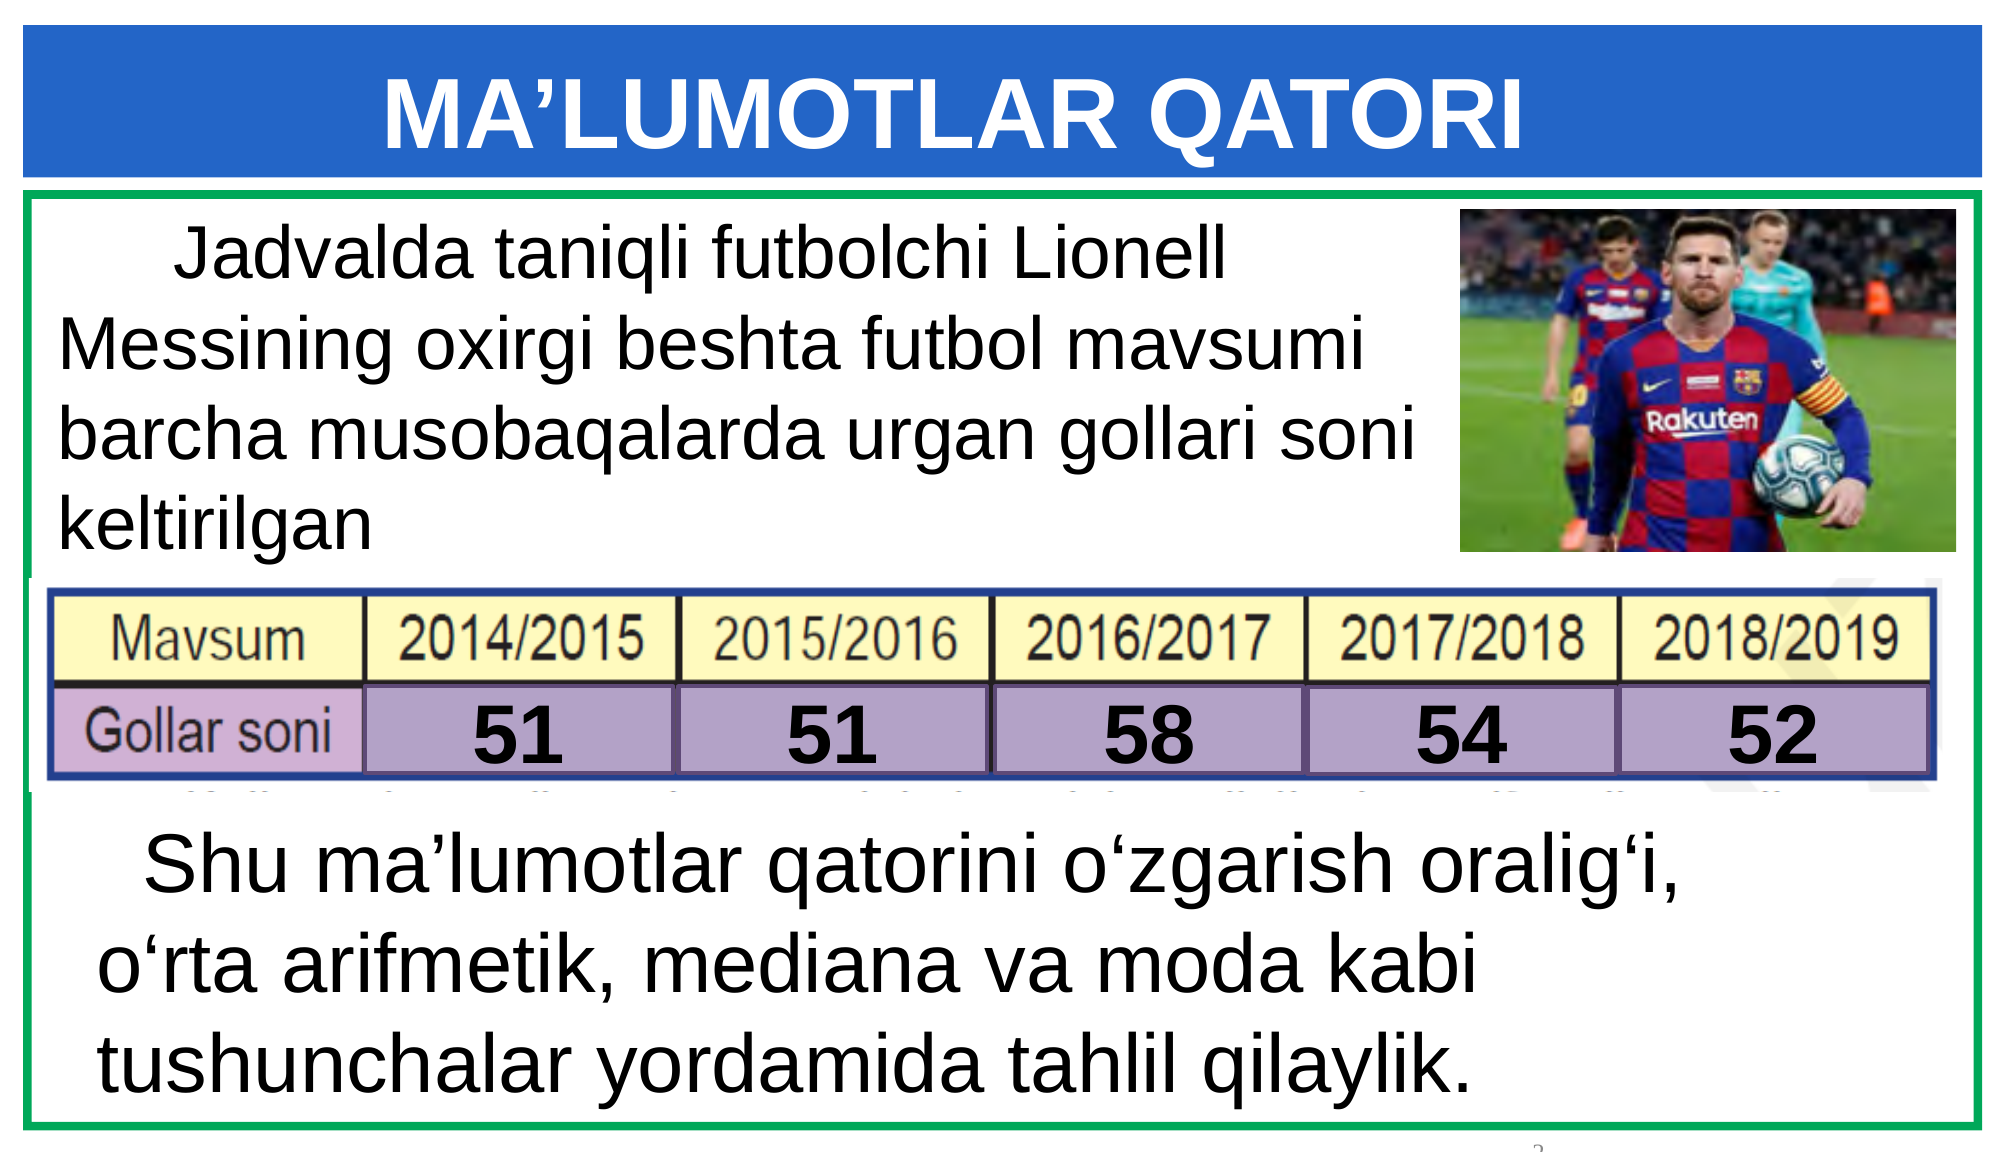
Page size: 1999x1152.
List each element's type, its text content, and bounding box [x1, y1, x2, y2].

picture [28, 578, 1943, 792]
text_box Shu ma’lumotlar qatorini o‘zgarish oralig‘i, o‘rta arifmetik, mediana va moda kabi tushunchalar yordamida tahlil qilaylik. [81, 803, 1709, 1117]
picture [1459, 209, 1957, 552]
text_box Jadvalda taniqli futbolchi Lionell Messining oxirgi beshta futbol mavsumi barcha musobaqalarda urgan gollari soni keltirilgan [42, 187, 1508, 573]
text_box MA’LUMOTLAR QATORI [366, 40, 1543, 176]
slide_number 2 [1194, 1136, 1545, 1152]
